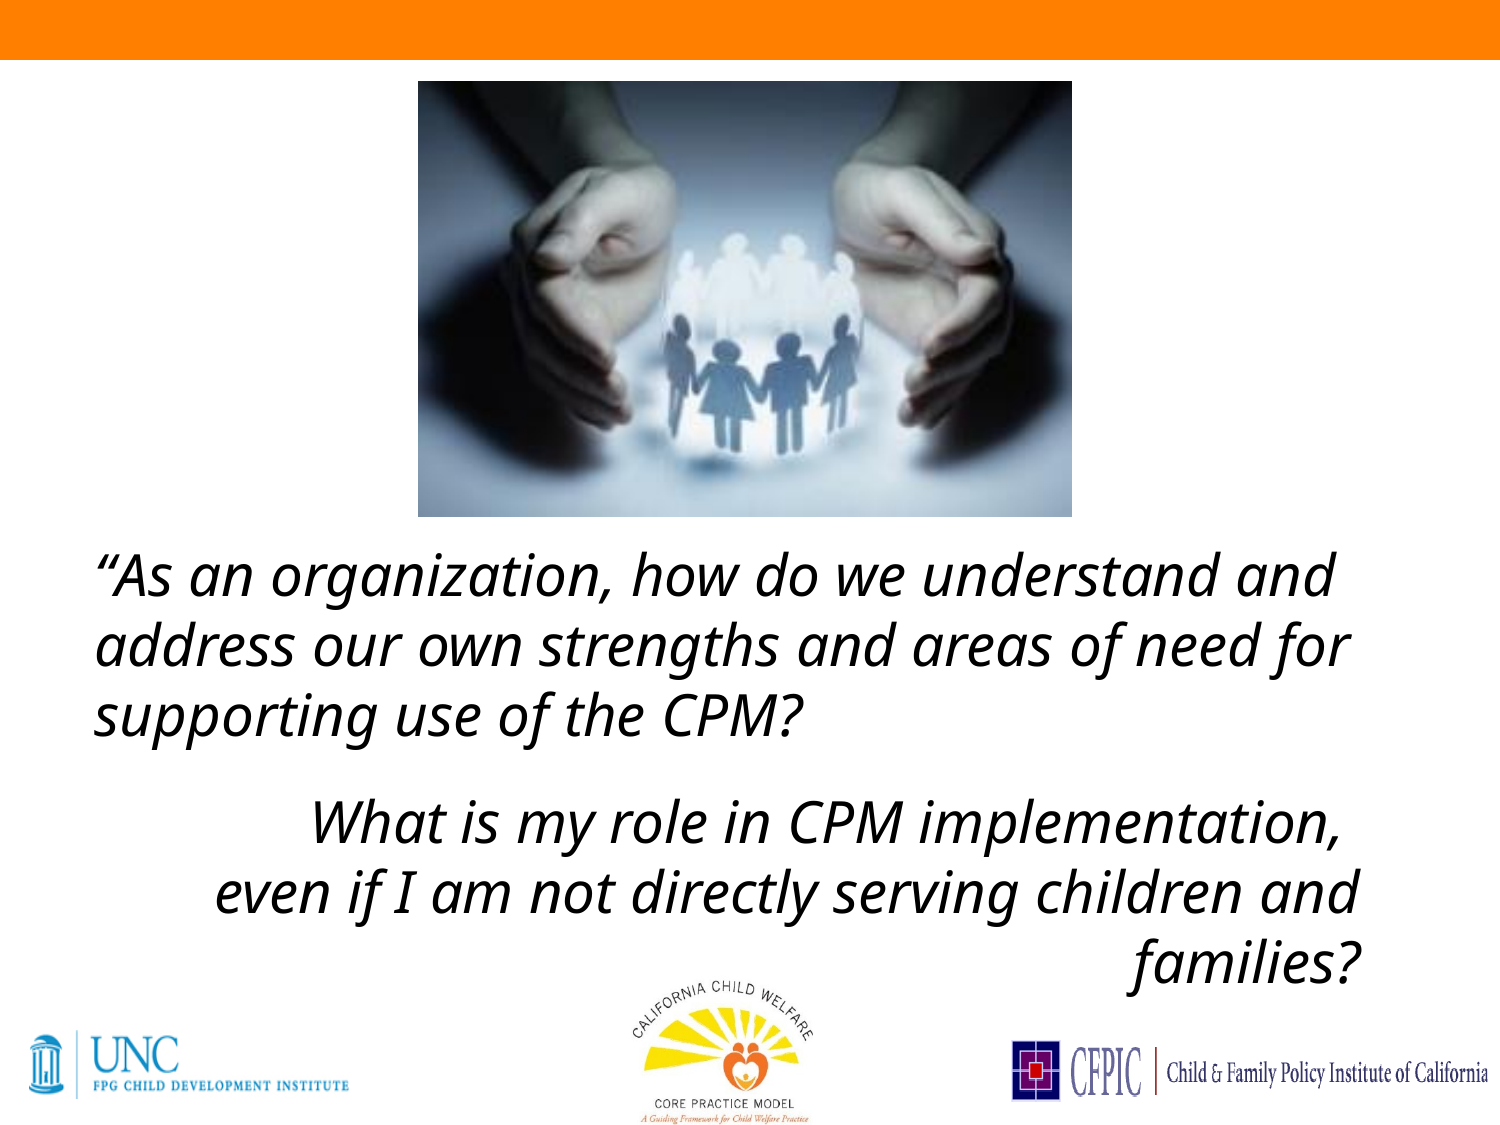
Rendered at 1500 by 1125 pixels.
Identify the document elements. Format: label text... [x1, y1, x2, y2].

picture [29, 1030, 80, 1099]
picture [417, 81, 1072, 518]
picture [1375, 1022, 1488, 1109]
text_box “As an organization, how do we understand and address our own strengths and areas of need for supporting use of the CPM? What is my role in CPM implementation, even if I am not directly serving children and families? [80, 530, 1375, 1125]
